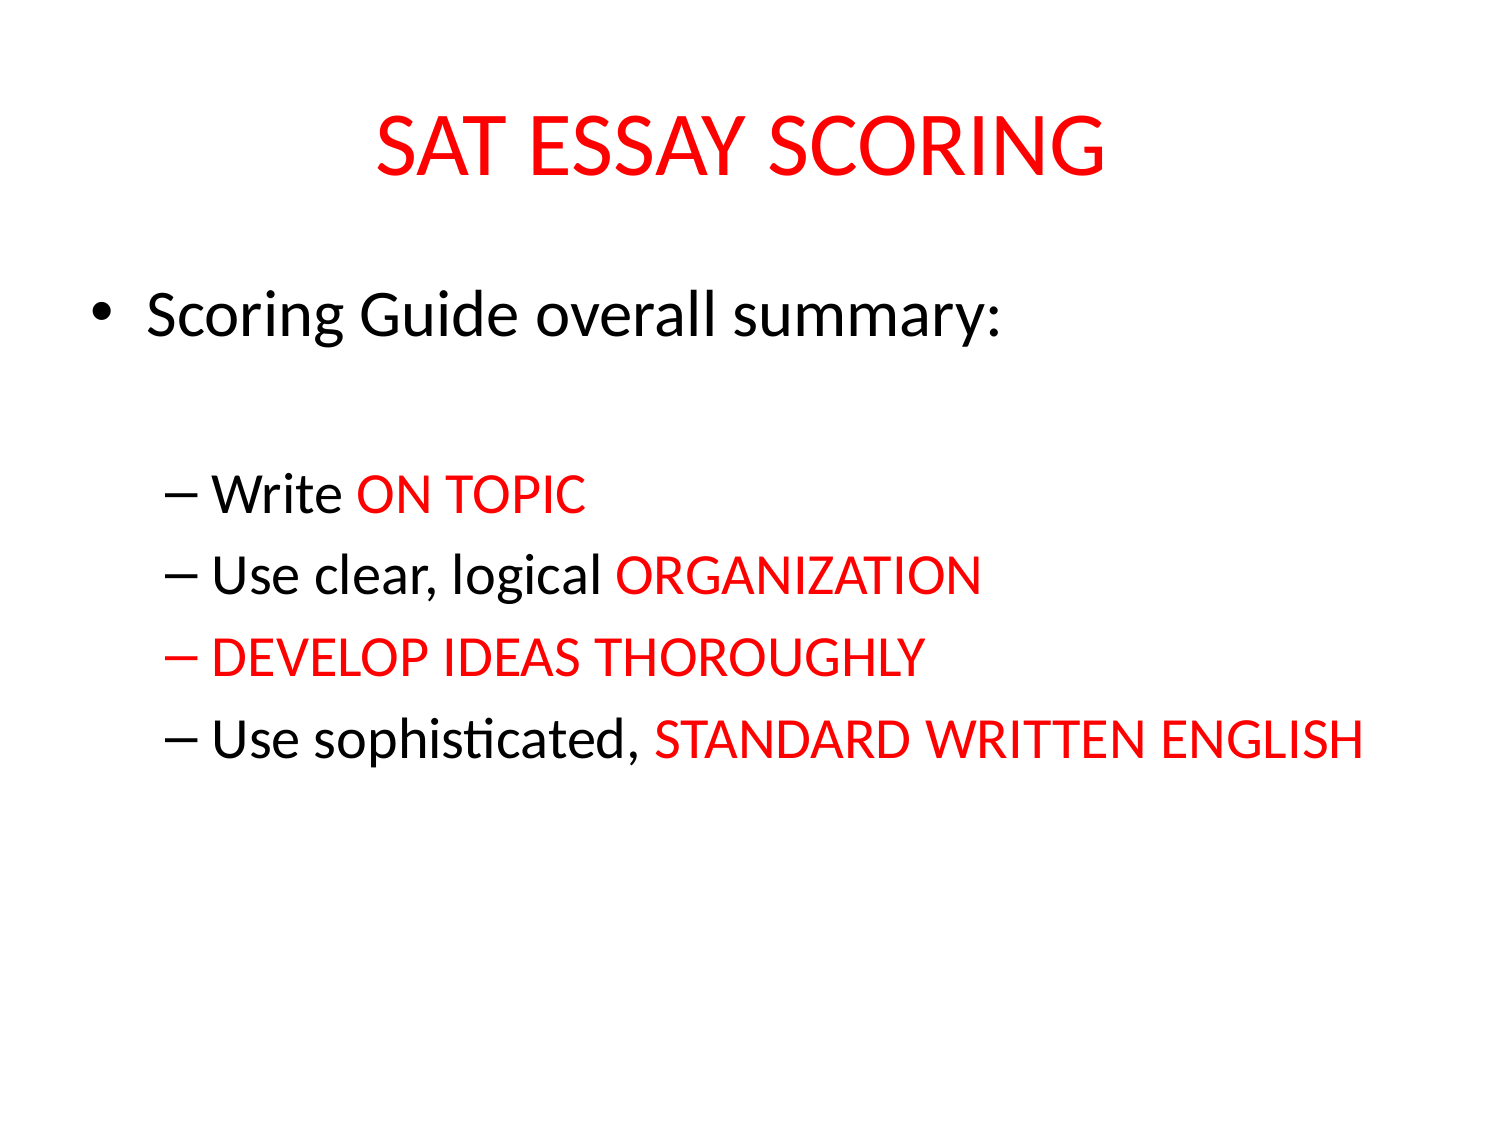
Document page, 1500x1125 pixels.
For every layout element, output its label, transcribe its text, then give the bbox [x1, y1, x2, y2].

title SAT ESSAY SCORING [75, 45, 1425, 233]
list Scoring Guide overall summary: Write ON TOPIC Use clear, logical ORGANIZATION DEVELOP IDEAS THOROUGHLY Use sophisticated, STANDARD WRITTEN ENGLISH [75, 262, 1425, 1005]
